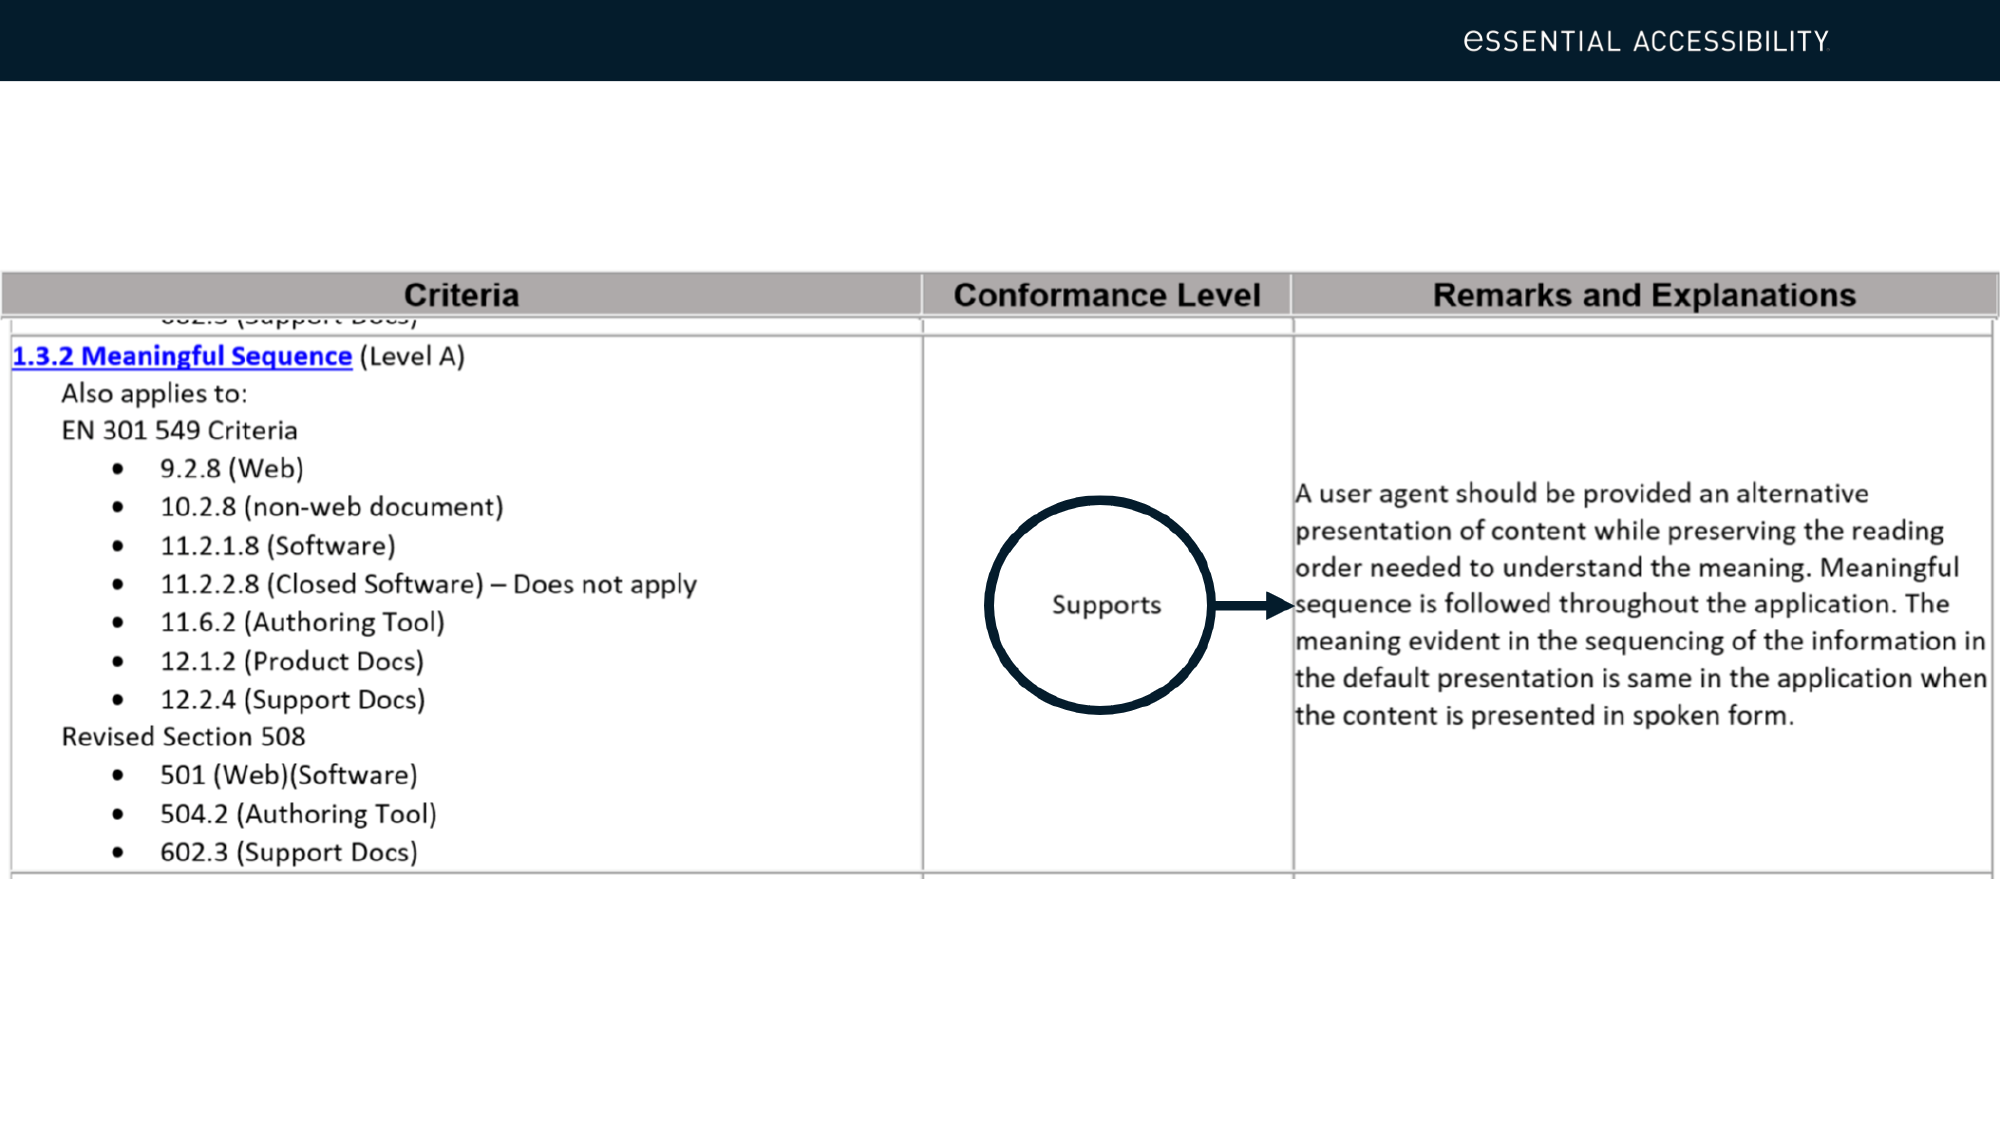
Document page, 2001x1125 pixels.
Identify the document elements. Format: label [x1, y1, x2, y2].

picture [1460, 24, 1830, 56]
picture [0, 246, 2000, 879]
